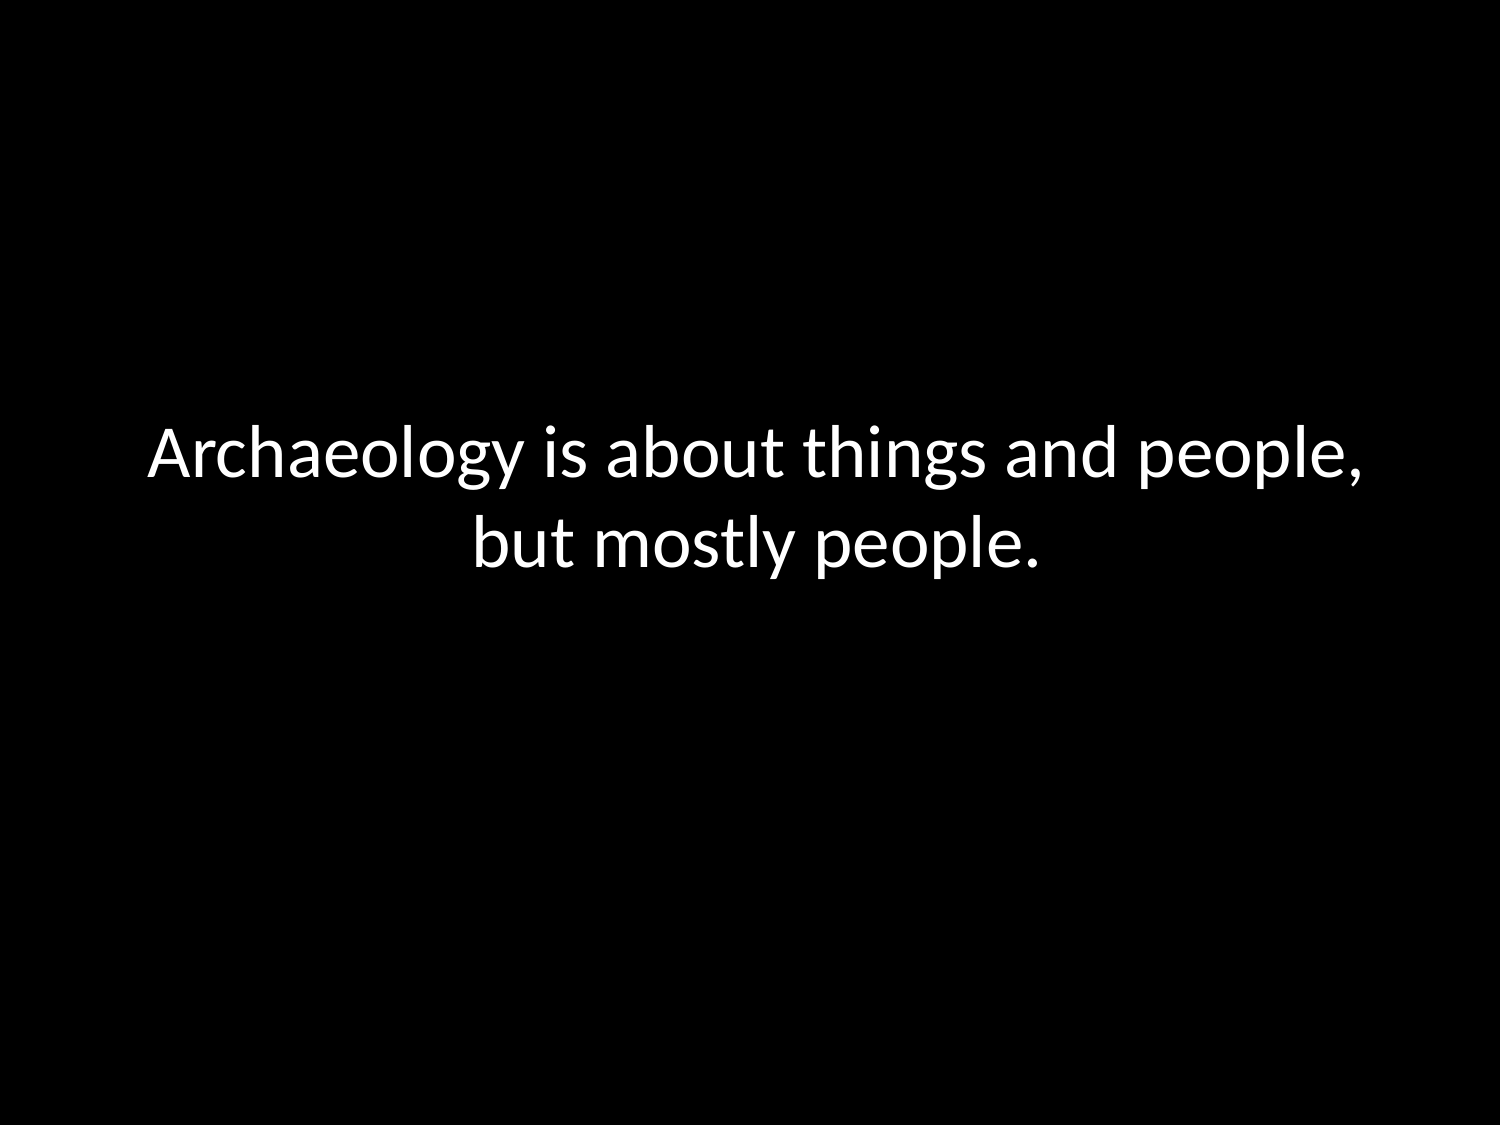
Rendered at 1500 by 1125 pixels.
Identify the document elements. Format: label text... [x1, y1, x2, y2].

text_box Archaeology is about things and people, but mostly people. [101, 395, 1413, 590]
